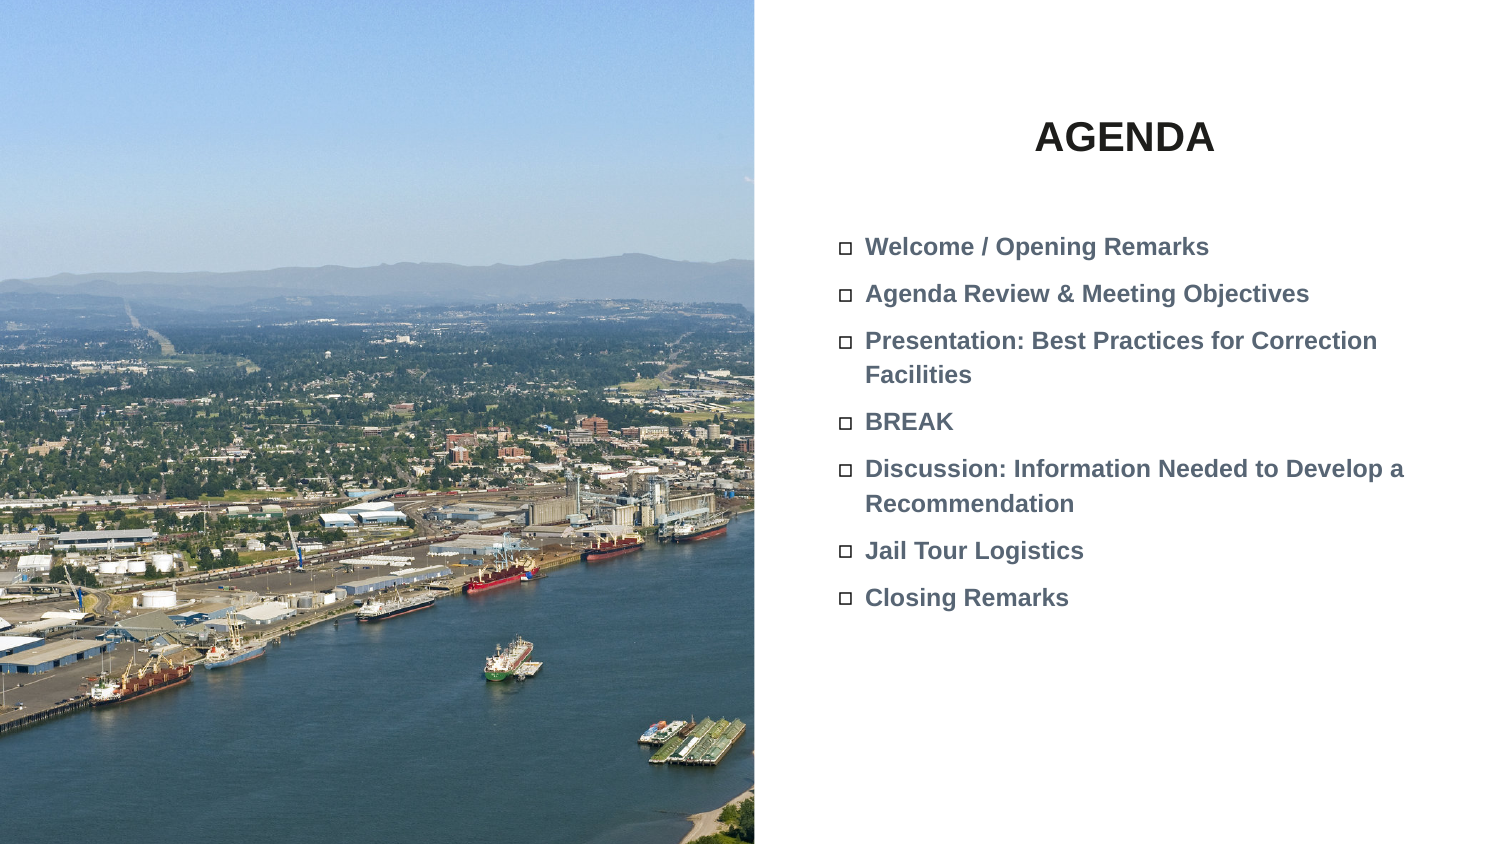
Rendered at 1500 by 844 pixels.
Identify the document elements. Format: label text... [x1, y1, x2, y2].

list Welcome / Opening Remarks Agenda Review & Meeting Objectives Presentation: Best Practices for Correction Facilities BREAK Discussion: Information Needed to Develop a Recommendation Jail Tour Logistics Closing Remarks [822, 211, 1465, 639]
picture [0, 0, 755, 844]
title AGENDA [866, 33, 1384, 175]
